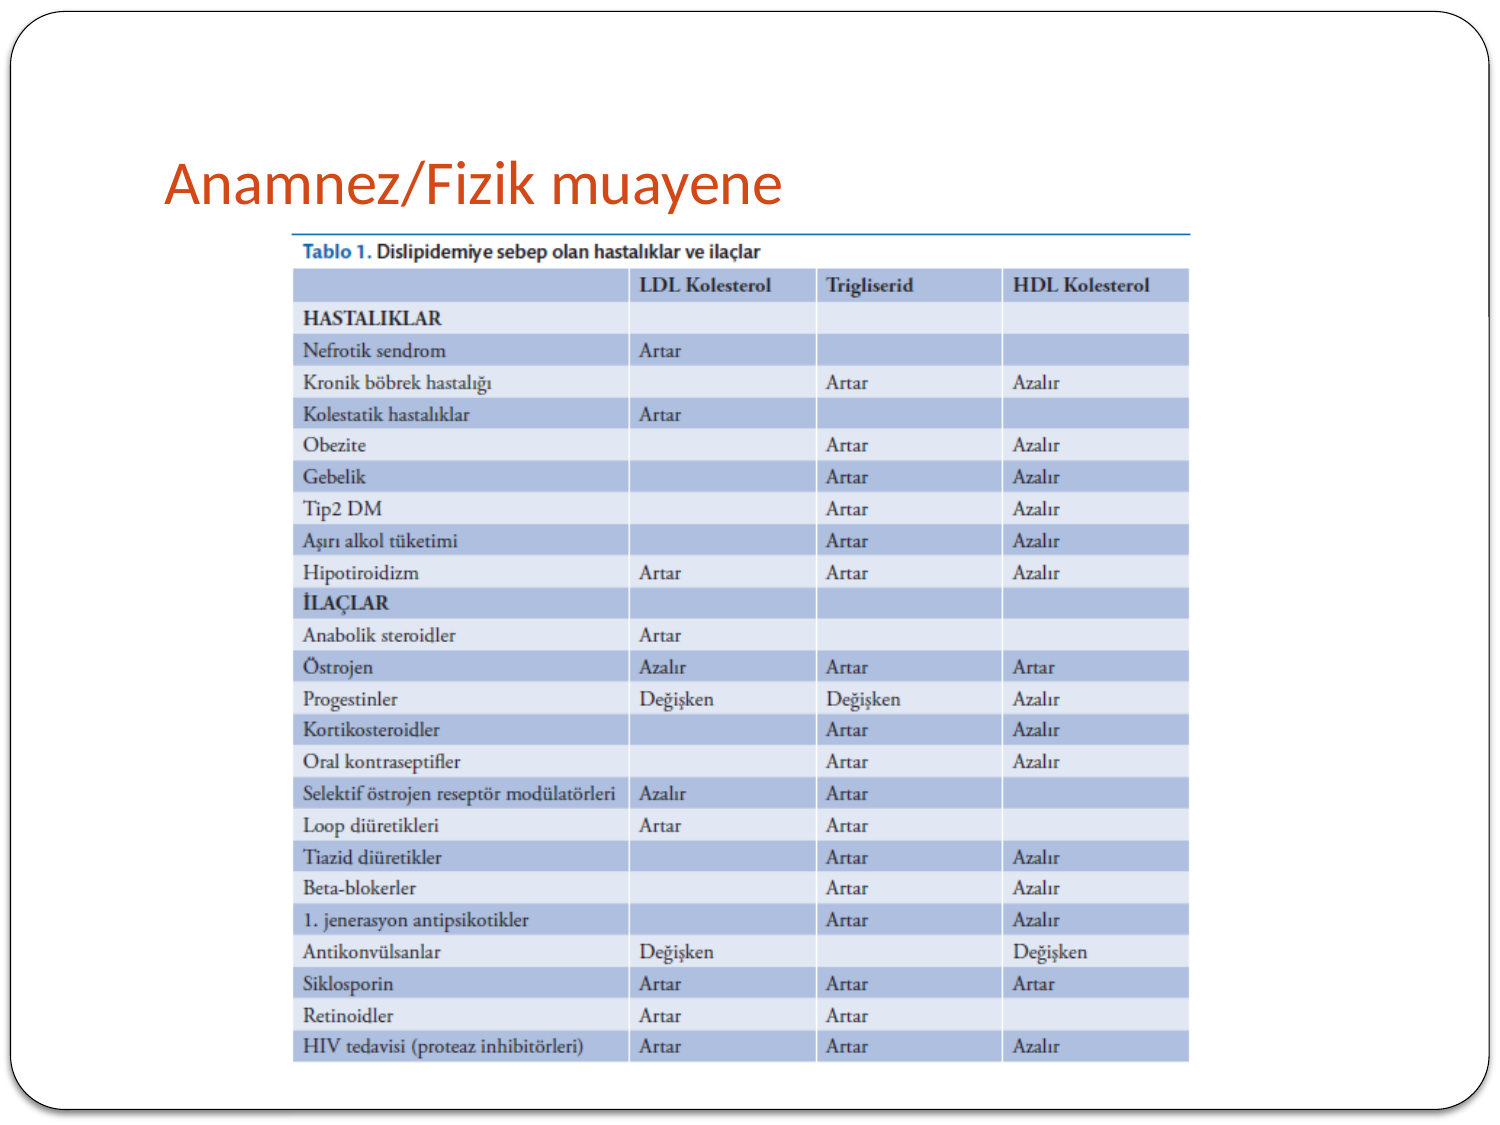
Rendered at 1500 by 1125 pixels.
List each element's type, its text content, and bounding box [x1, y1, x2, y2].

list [289, 231, 1195, 1066]
title Anamnez/Fizik muayene [150, 45, 1425, 233]
